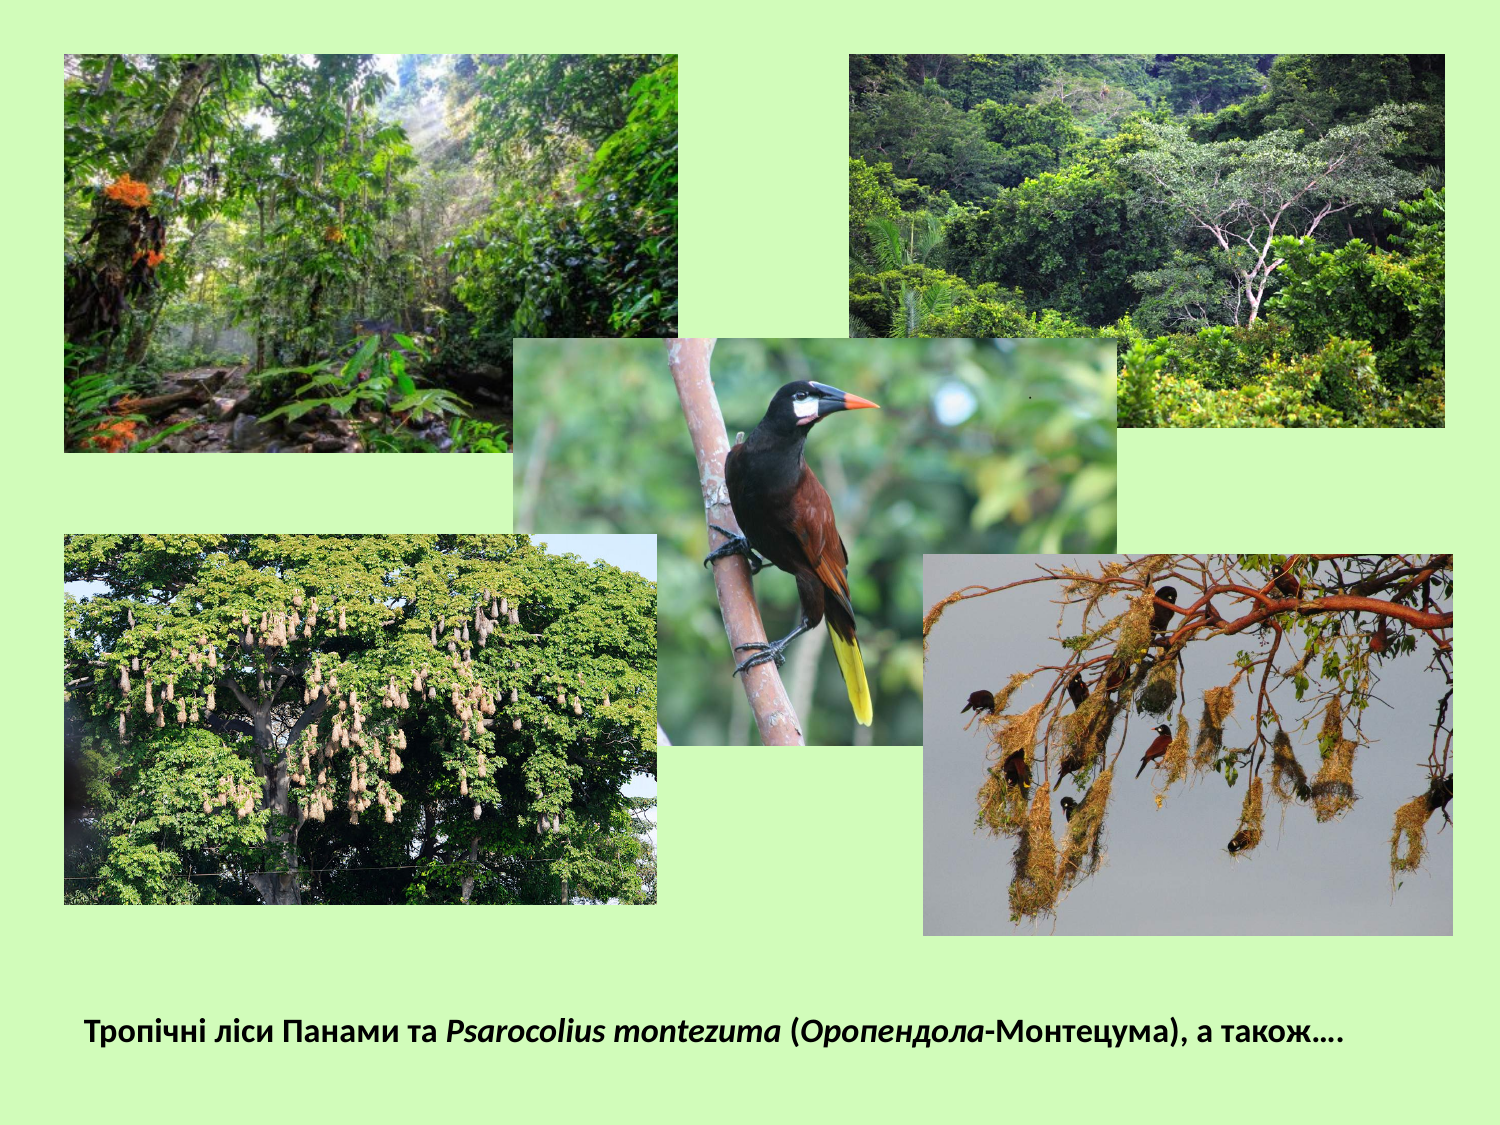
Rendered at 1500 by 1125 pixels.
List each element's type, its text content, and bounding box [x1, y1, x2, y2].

picture [64, 54, 1453, 936]
title Тропічні ліси Панами та Psarocolius montezuma (Оропендола-Монтецума), а також…. [53, 964, 1376, 1058]
